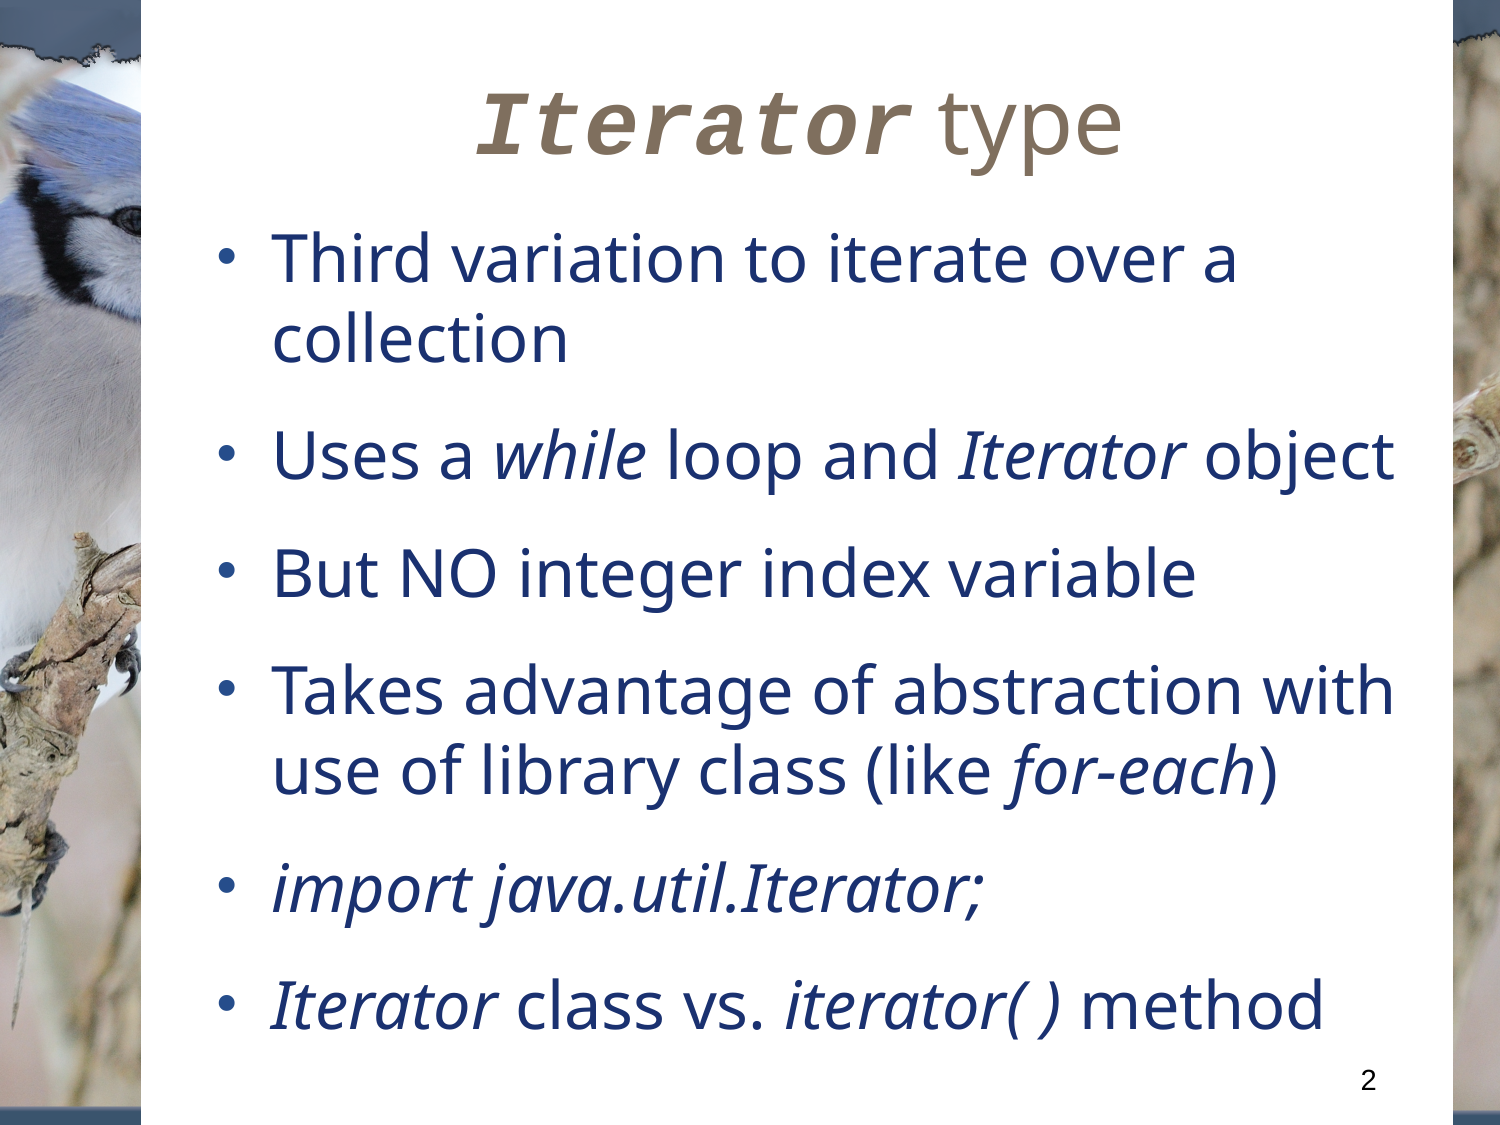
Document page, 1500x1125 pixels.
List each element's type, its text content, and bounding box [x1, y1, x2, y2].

picture [0, 0, 141, 1125]
list Third variation to iterate over a collection Uses a while loop and Iterator object But NO integer index variable Takes advantage of abstraction with use of library class (like for-each) import java.util.Iterator; Iterator class vs. iterator( ) method [200, 208, 1425, 1047]
title Iterator type [162, 62, 1438, 173]
picture [1453, 0, 1500, 1125]
